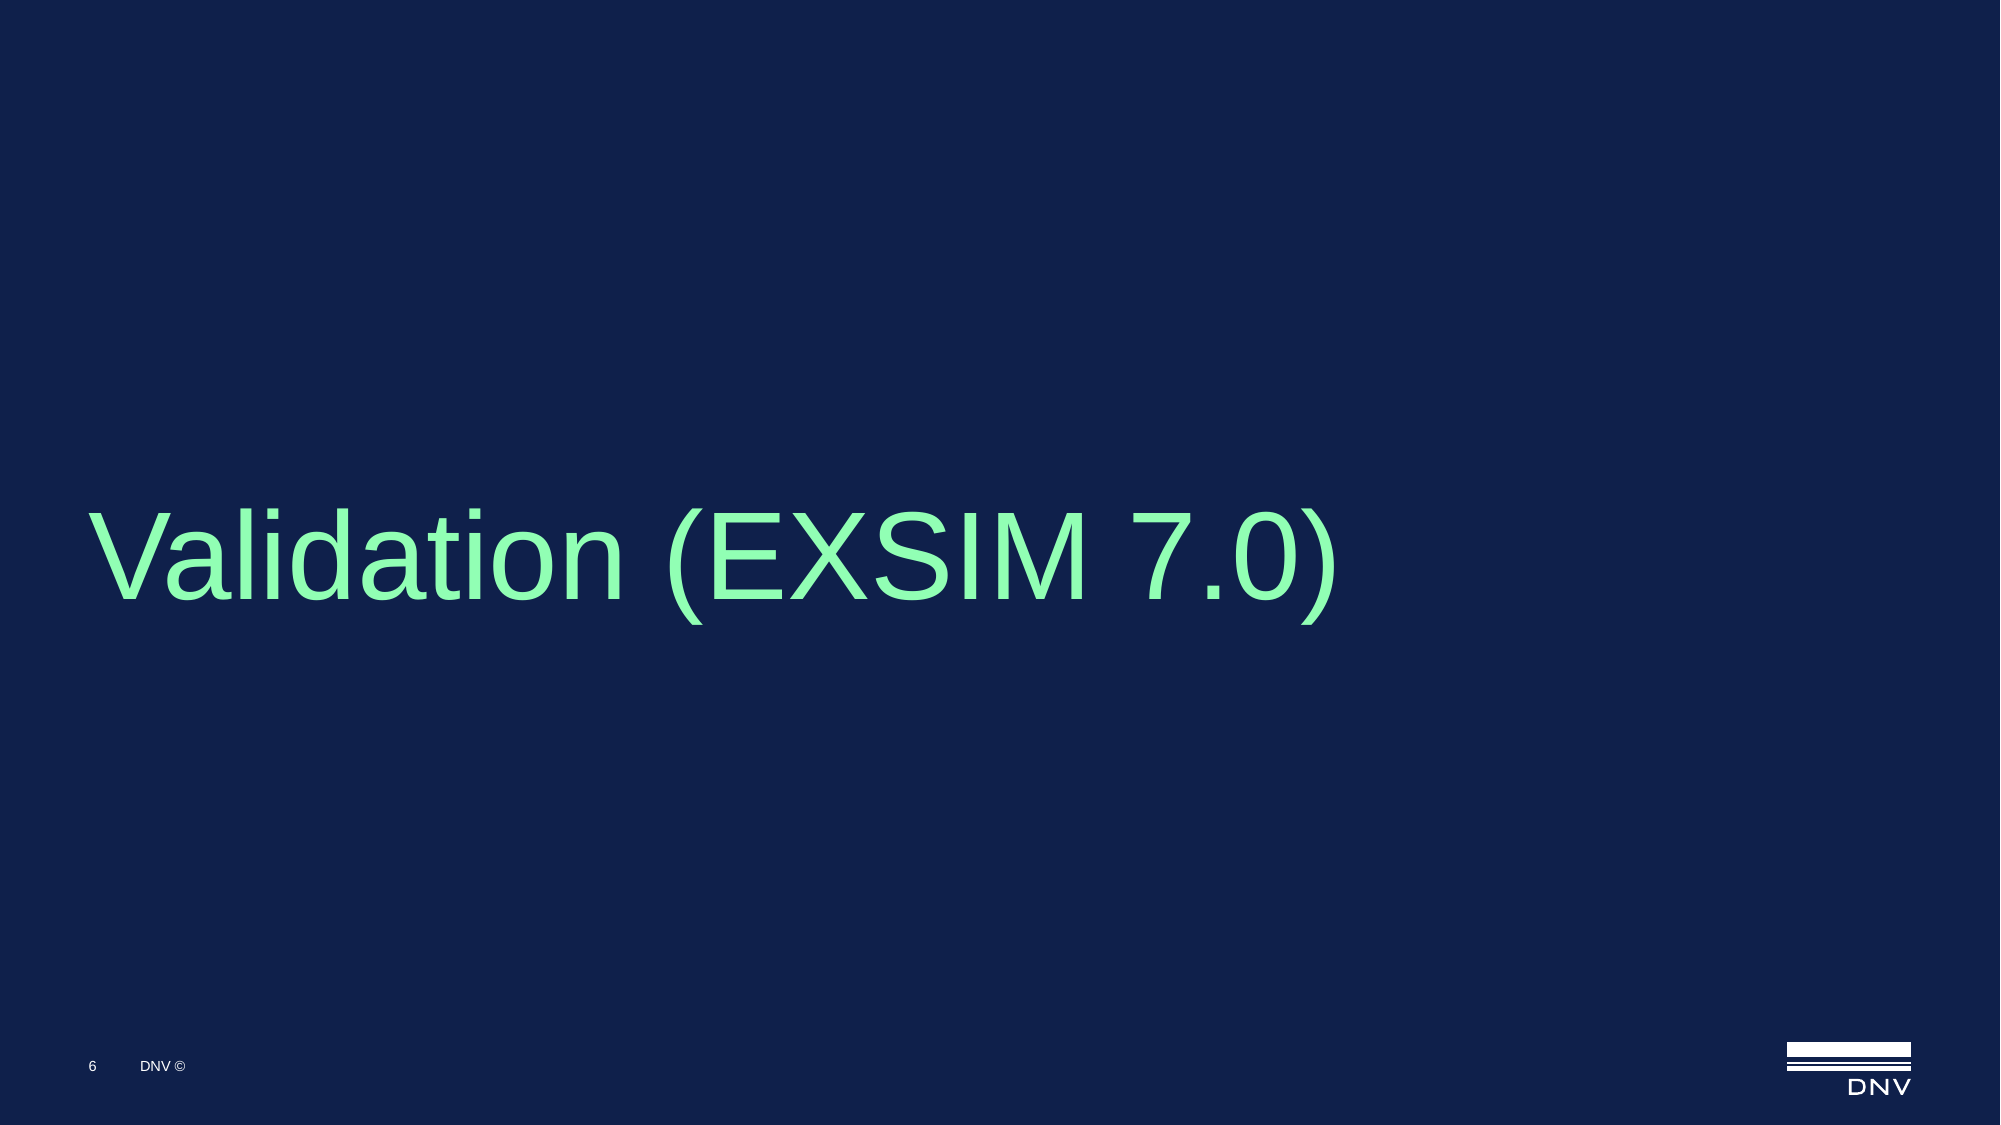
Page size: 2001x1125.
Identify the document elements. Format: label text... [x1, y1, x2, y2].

slide_number 6 [88, 1056, 133, 1082]
title Validation (EXSIM 7.0) [88, 252, 1757, 873]
